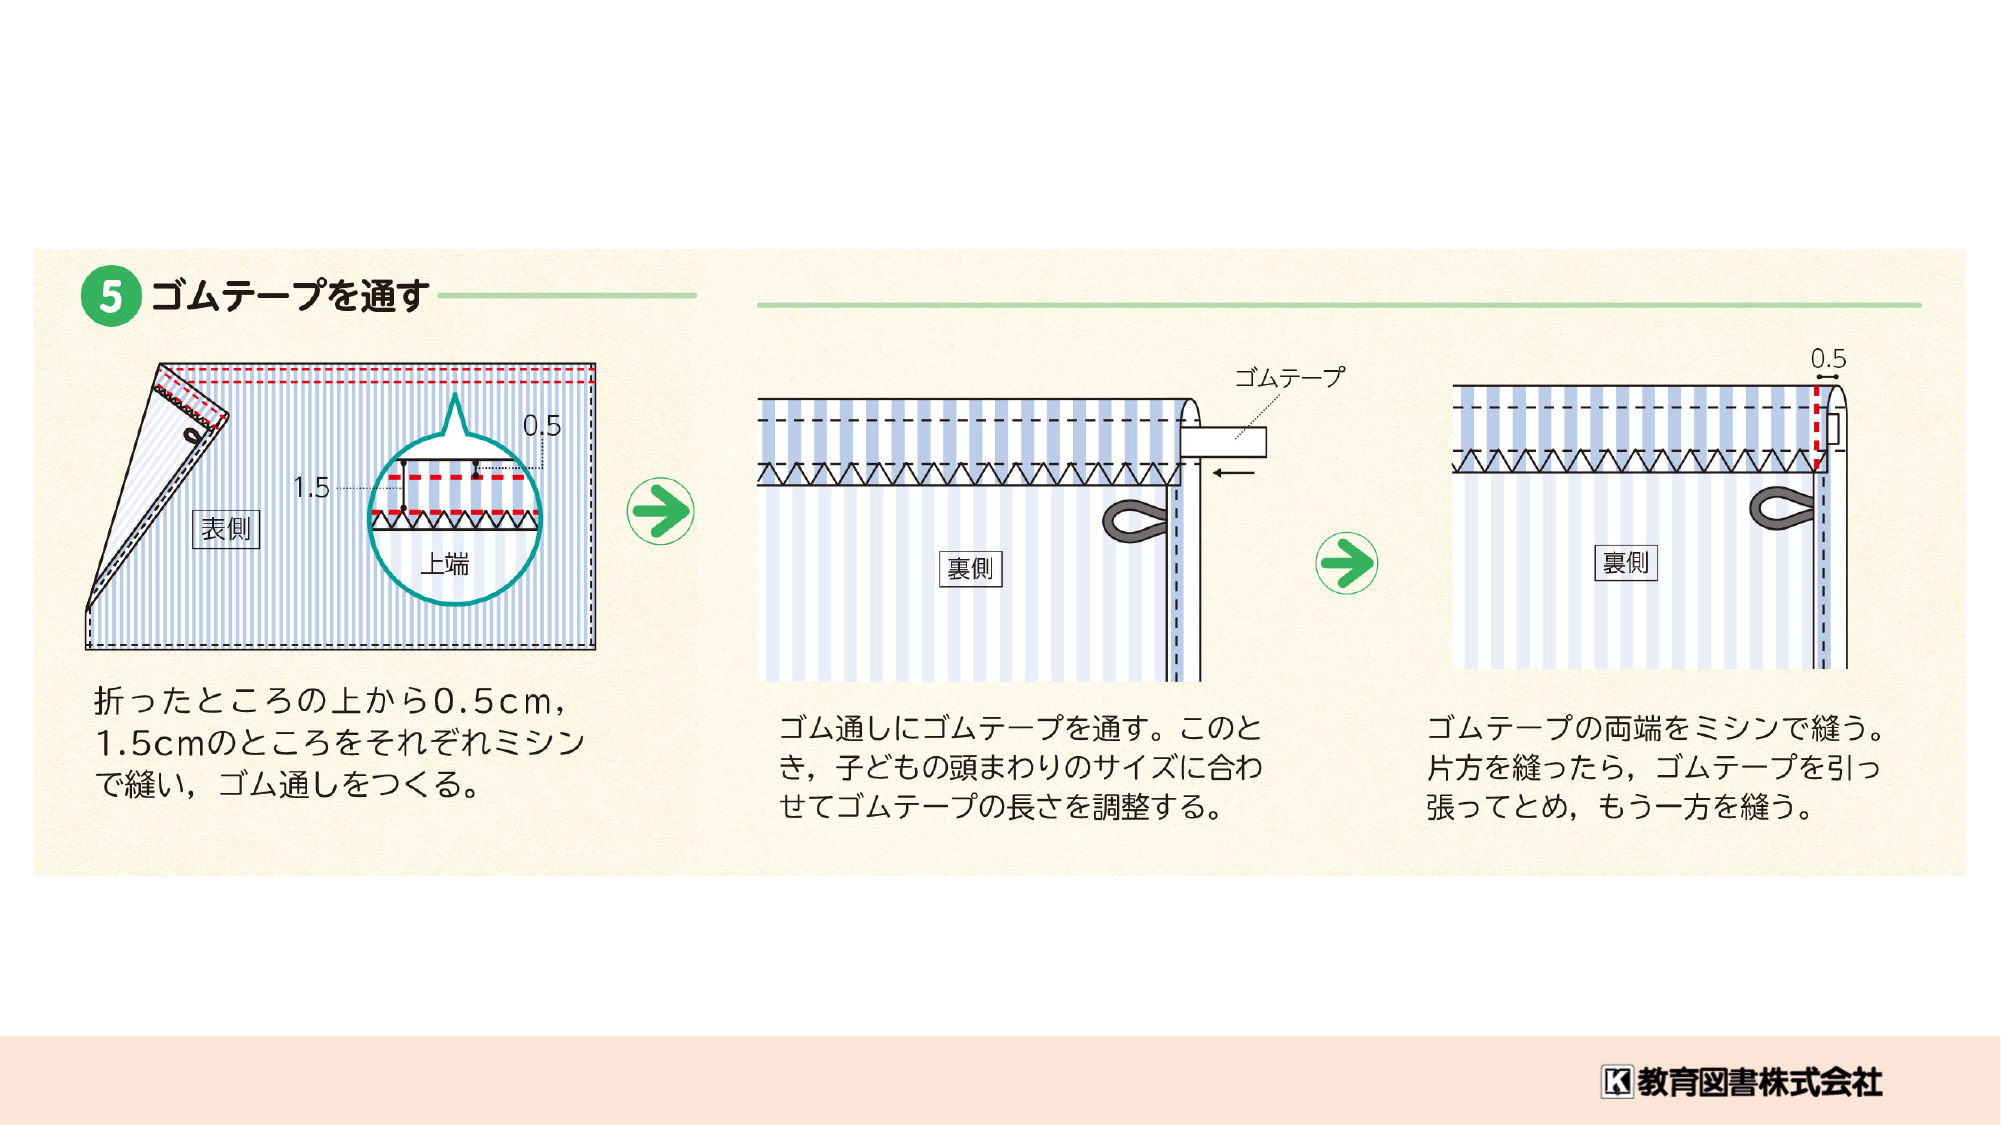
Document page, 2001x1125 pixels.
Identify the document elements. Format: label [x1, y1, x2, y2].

text_box [34, 249, 1966, 876]
picture [0, 0, 2001, 1125]
